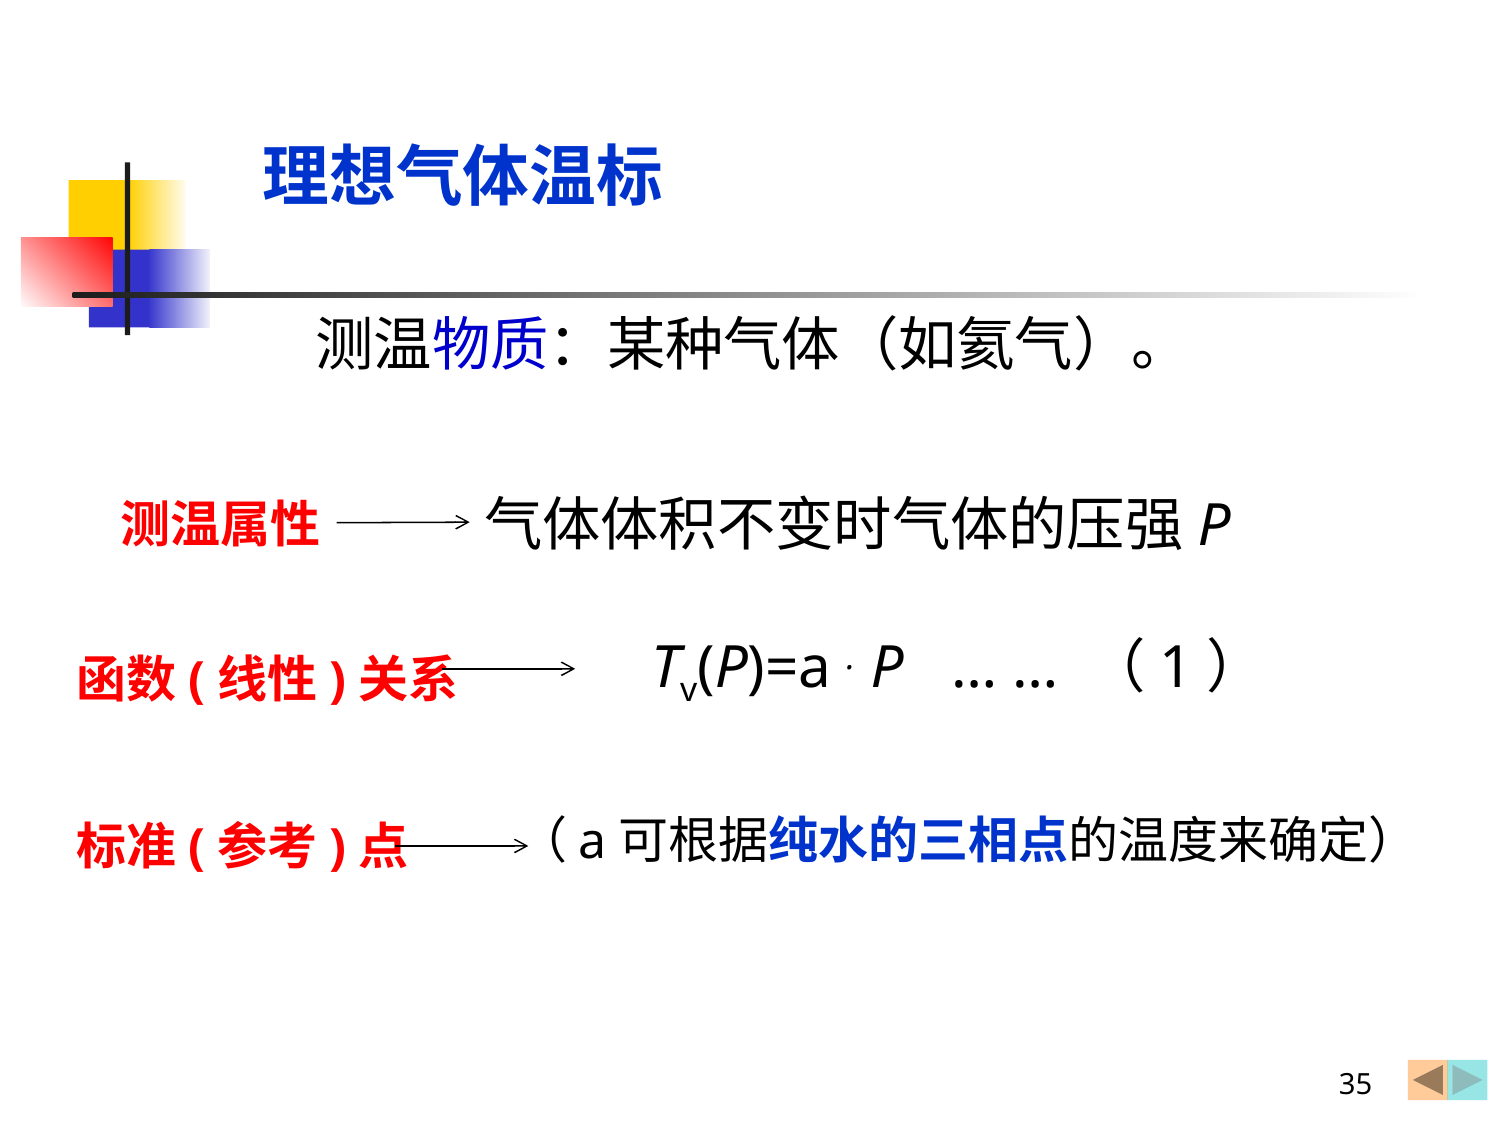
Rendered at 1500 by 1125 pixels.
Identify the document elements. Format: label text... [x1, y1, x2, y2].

text_box 气体体积不变时气体的压强P [469, 479, 1285, 565]
slide_number 35 [1074, 1037, 1388, 1113]
text_box 理想气体温标 [247, 126, 679, 221]
text_box Tv(P)=a . P … … （1） [561, 621, 1337, 716]
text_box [85, 484, 449, 883]
text_box 测温物质：某种气体（如氦气）。 [226, 299, 1228, 385]
text_box （a可根据纯水的三相点的温度来确定） [501, 800, 1500, 905]
